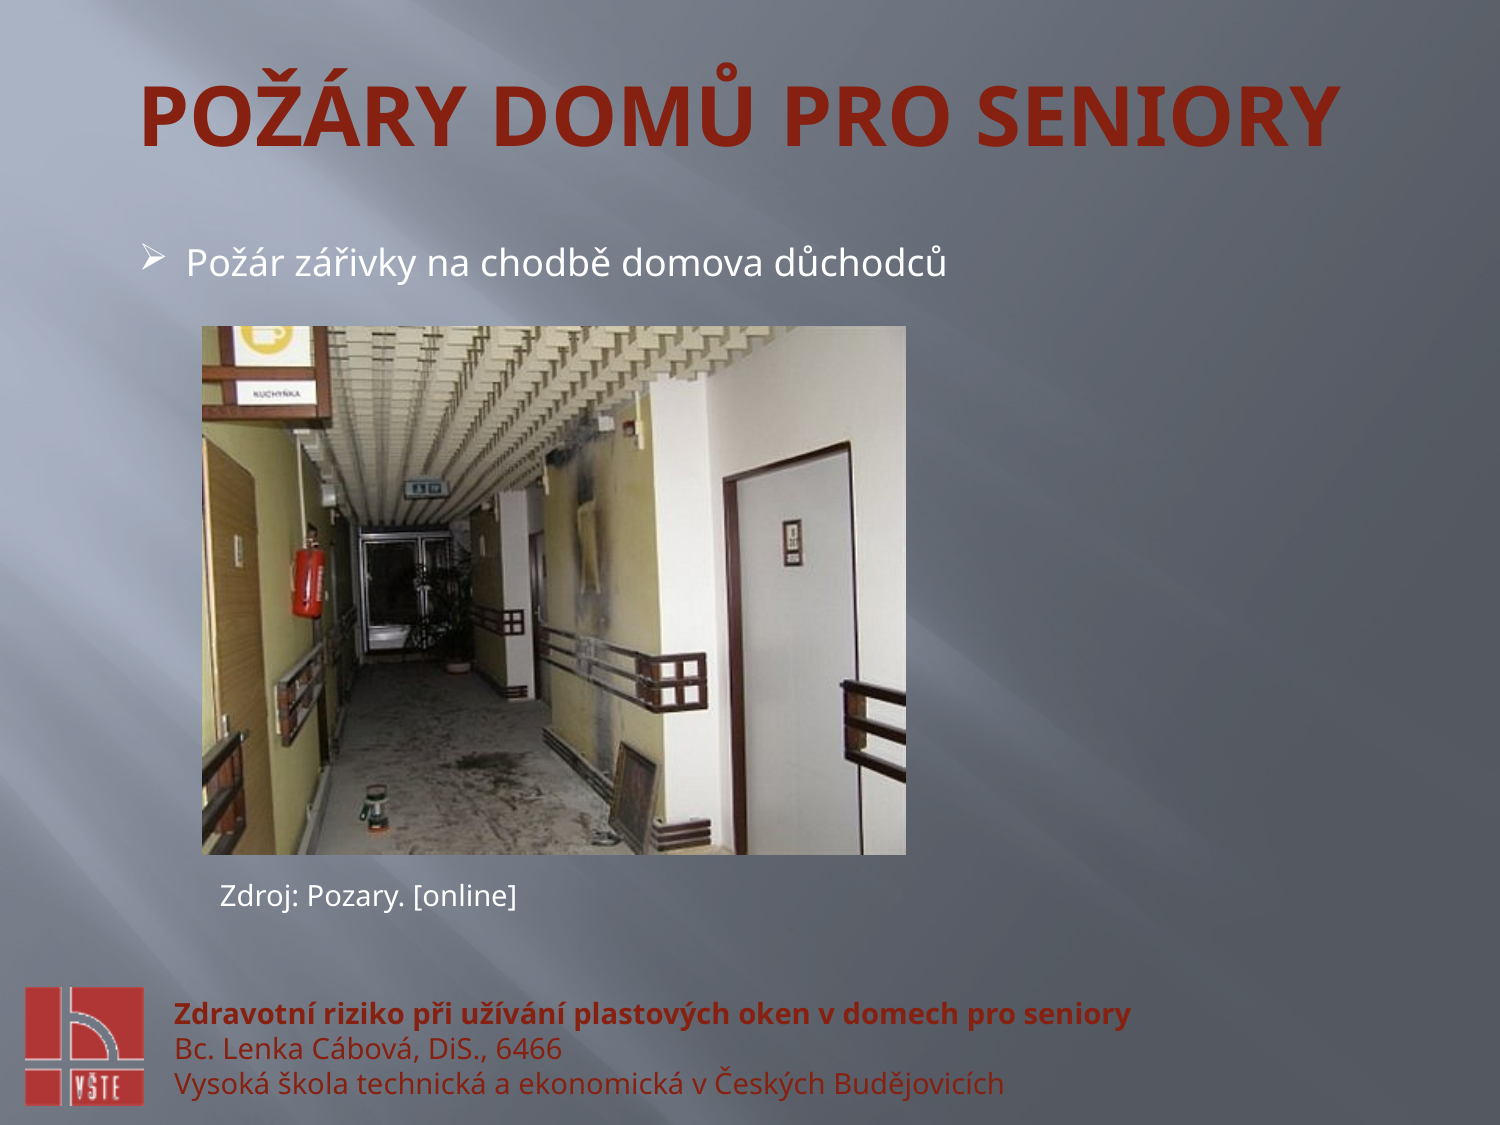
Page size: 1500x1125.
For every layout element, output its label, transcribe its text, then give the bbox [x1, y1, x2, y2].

title POŽÁRY DOMŮ PRO SENIORY [64, 19, 1415, 207]
text_box Zdroj: Pozary. [online] [205, 869, 533, 920]
text_box Požár zářivky na chodbě domova důchodců [123, 231, 1294, 292]
picture [25, 987, 144, 1107]
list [202, 326, 906, 855]
text_box Zdravotní riziko při užívání plastových oken v domech pro seniory Bc. Lenka Cábová, DiS., 6466 Vysoká škola technická a ekonomická v Českých Budějovicích [159, 987, 1388, 1108]
